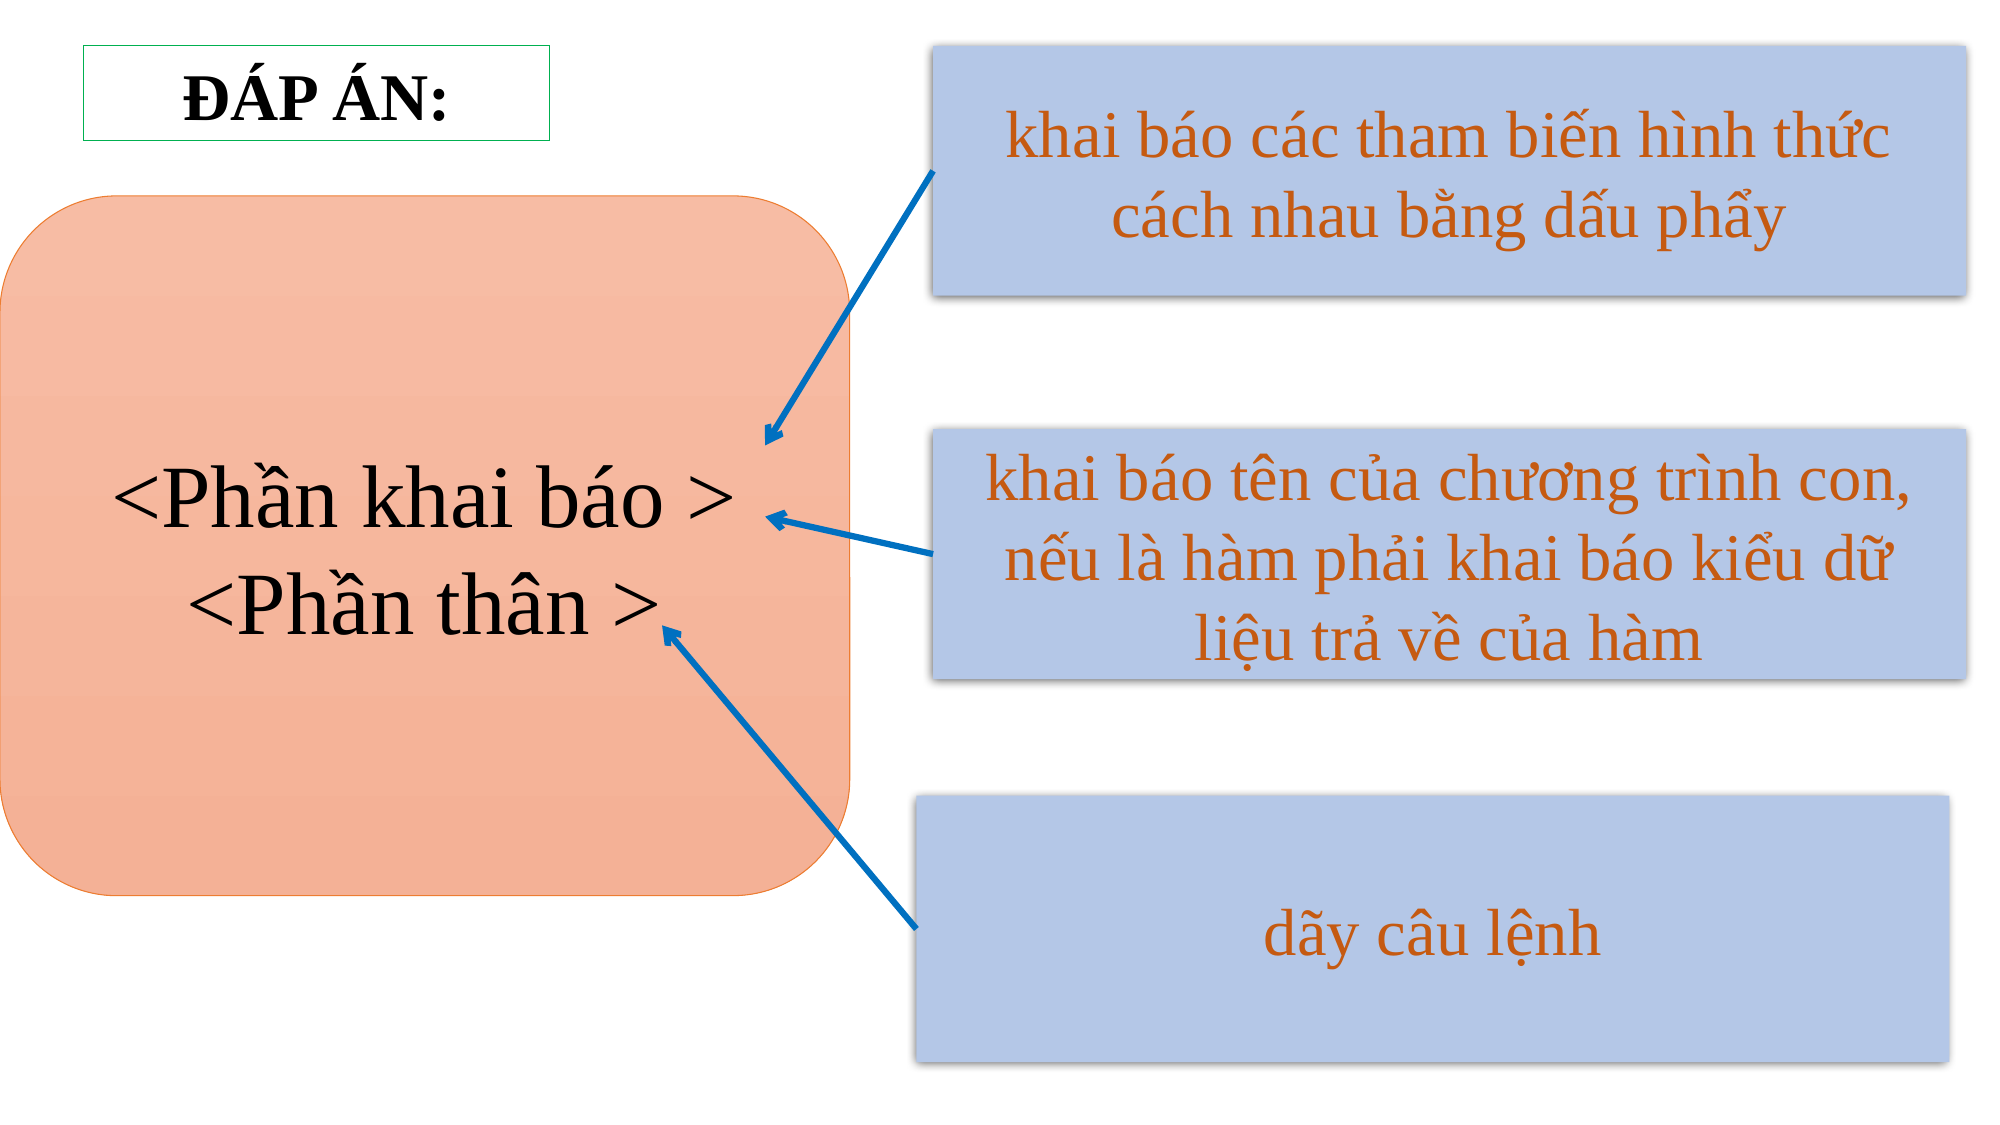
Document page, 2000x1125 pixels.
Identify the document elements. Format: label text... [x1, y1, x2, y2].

text_box khai báo các tham biến hình thức cách nhau bằng dấu phẩy [933, 45, 1967, 296]
text_box dãy câu lệnh [916, 795, 1950, 1063]
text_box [662, 625, 917, 929]
text_box <Phần khai báo > <Phần thân > [0, 195, 851, 897]
text_box ĐÁP ÁN: [83, 45, 550, 141]
text_box khai báo tên của chương trình con, nếu là hàm phải khai báo kiểu dữ liệu trả về của hàm [933, 429, 1967, 680]
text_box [765, 516, 934, 555]
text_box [765, 170, 934, 446]
